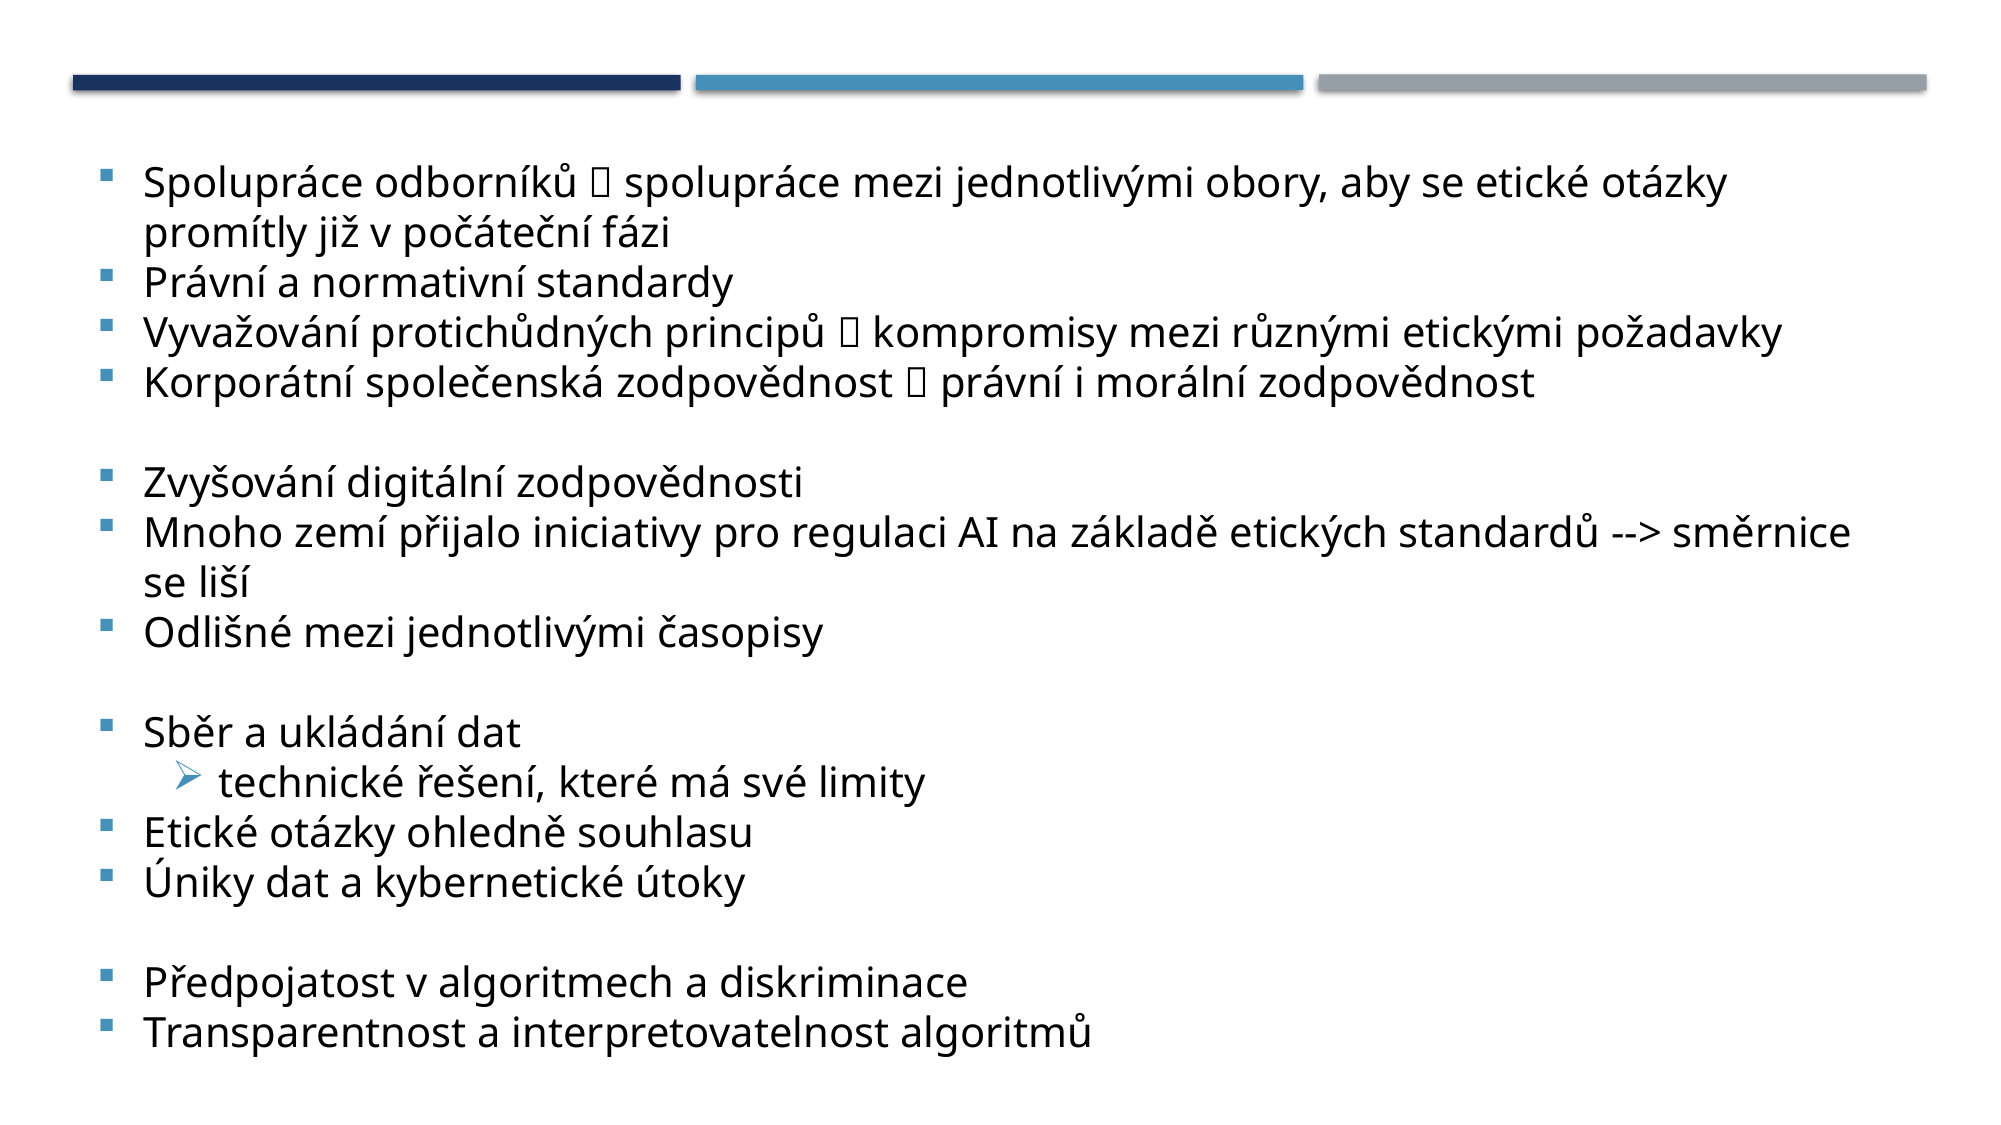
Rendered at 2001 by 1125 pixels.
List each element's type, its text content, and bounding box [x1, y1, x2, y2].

text_box Spolupráce odborníků  spolupráce mezi jednotlivými obory, aby se etické otázky promítly již v počáteční fázi ​ Právní a normativní standardy ​ Vyvažování protichůdných principů  kompromisy mezi různými etickými požadavky Korporátní společenská zodpovědnost  právní i morální zodpovědnost ​ Zvyšování digitální zodpovědnosti ​ Mnoho zemí přijalo iniciativy pro regulaci AI na základě etických standardů --> směrnice se liší​ Odlišné mezi jednotlivými časopisy Sběr a ukládání dat​ technické řešení, které má své limity​ Etické otázky ohledně souhlasu ​ Úniky dat a kybernetické útoky Předpojatost v algoritmech a diskriminace​ Transparentnost a interpretovatelnost algoritmů [82, 148, 1912, 1064]
